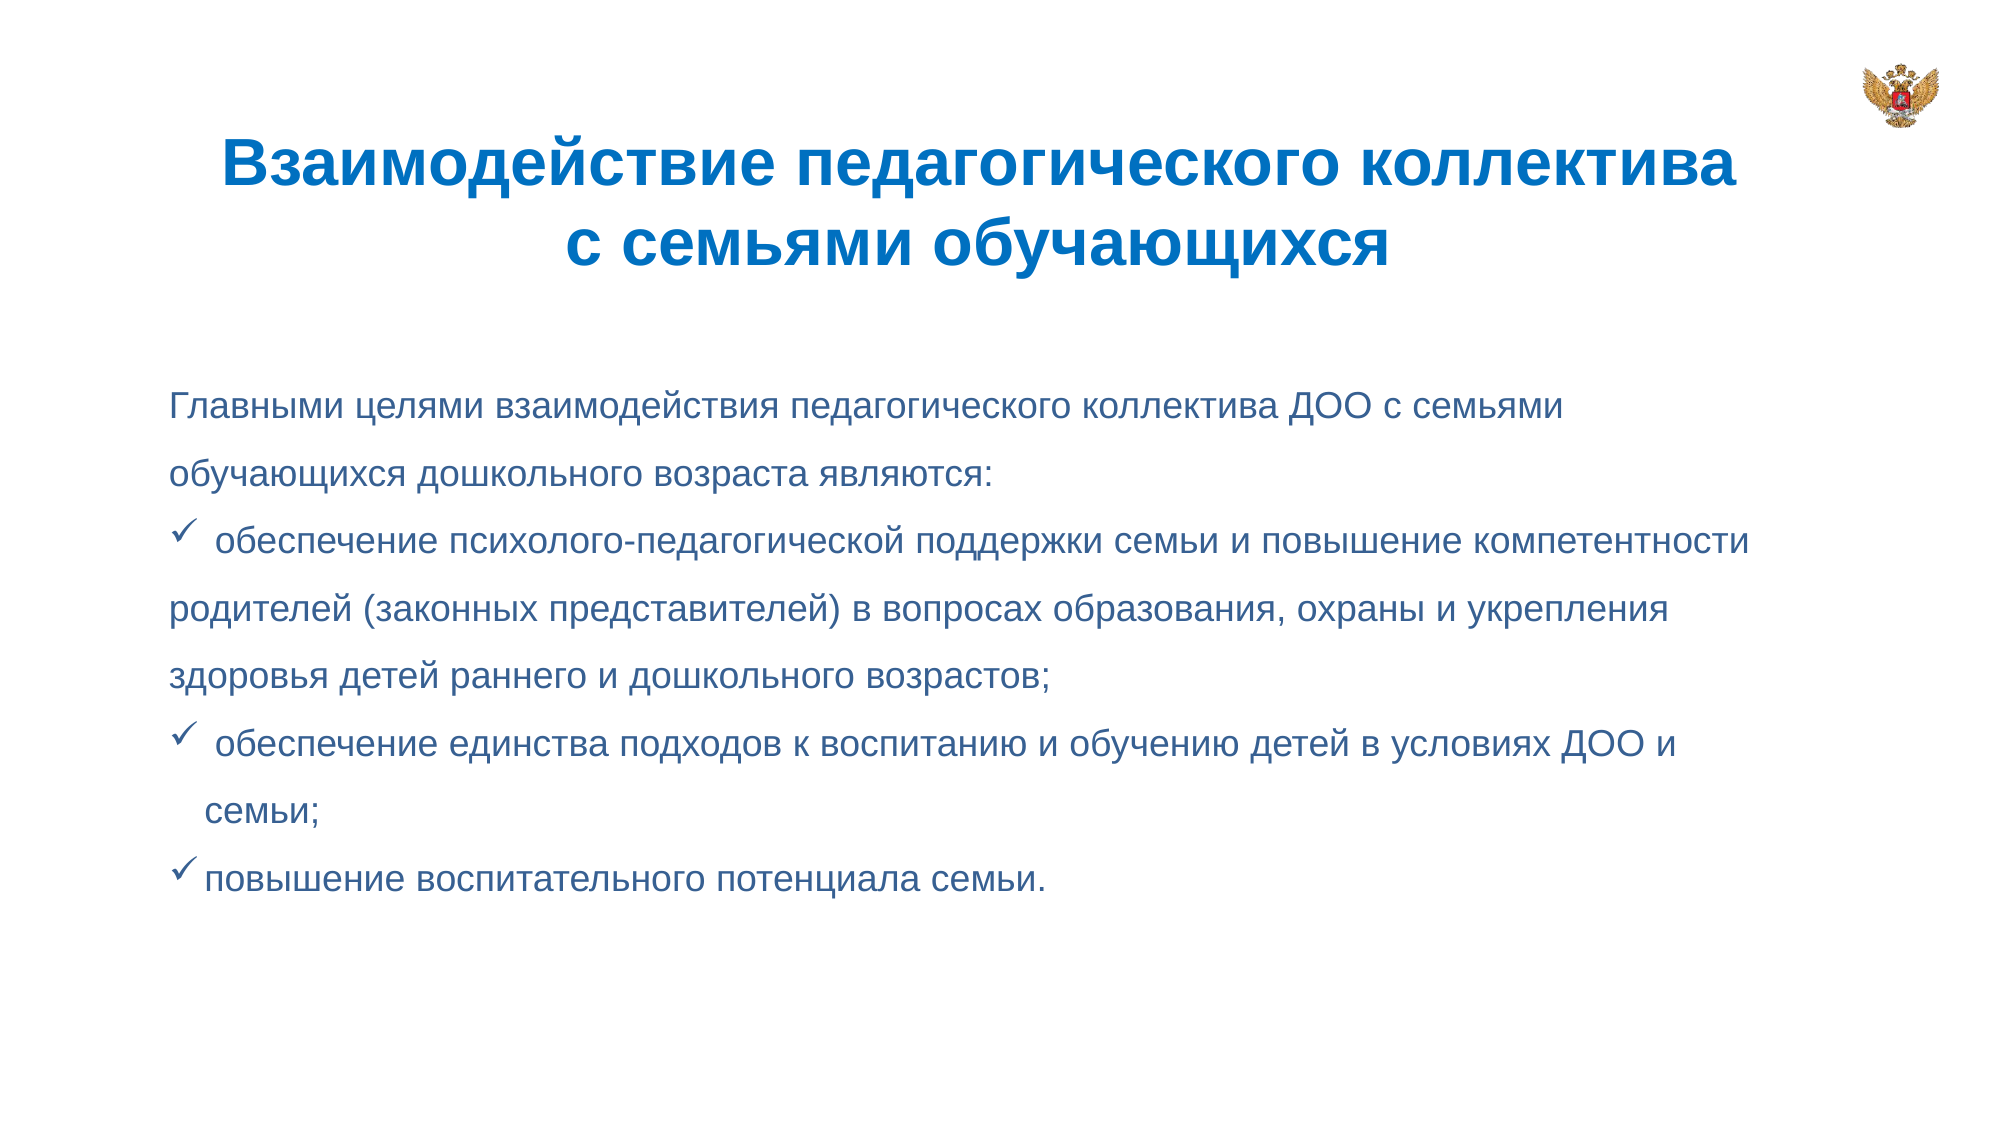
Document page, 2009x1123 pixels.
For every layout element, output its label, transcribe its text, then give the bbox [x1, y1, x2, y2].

picture [1862, 63, 1939, 128]
text_box Взаимодействие педагогического коллектива с семьями обучающихся Главными целями взаимодействия педагогического коллектива ДОО с семьями обучающихся дошкольного возраста являются: обеспечение психолого-педагогической поддержки семьи и повышение компетентности родителей (законных представителей) в вопросах образования, охраны и укрепления здоровья детей раннего и дошкольного возрастов; обеспечение единства подходов к воспитанию и обучению детей в условиях ДОО и семьи; повышение воспитательного потенциала семьи. [154, 111, 1805, 906]
